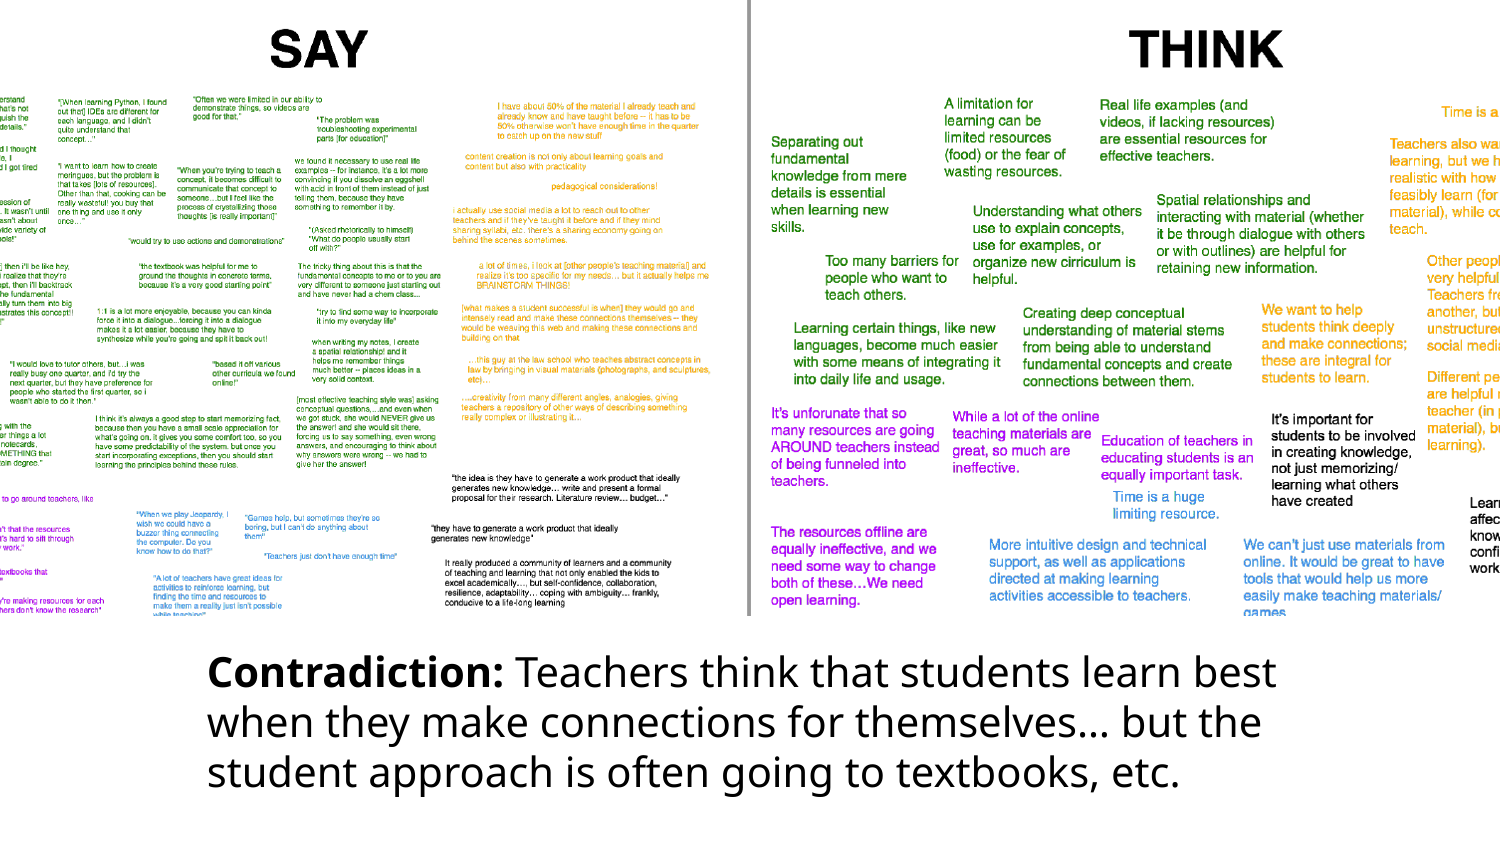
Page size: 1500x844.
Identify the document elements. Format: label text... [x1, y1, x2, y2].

picture [0, 0, 1500, 616]
text_box Contradiction: Teachers think that students learn best when they make connections for themselves… but the student approach is often going to textbooks, etc. [191, 631, 1308, 826]
